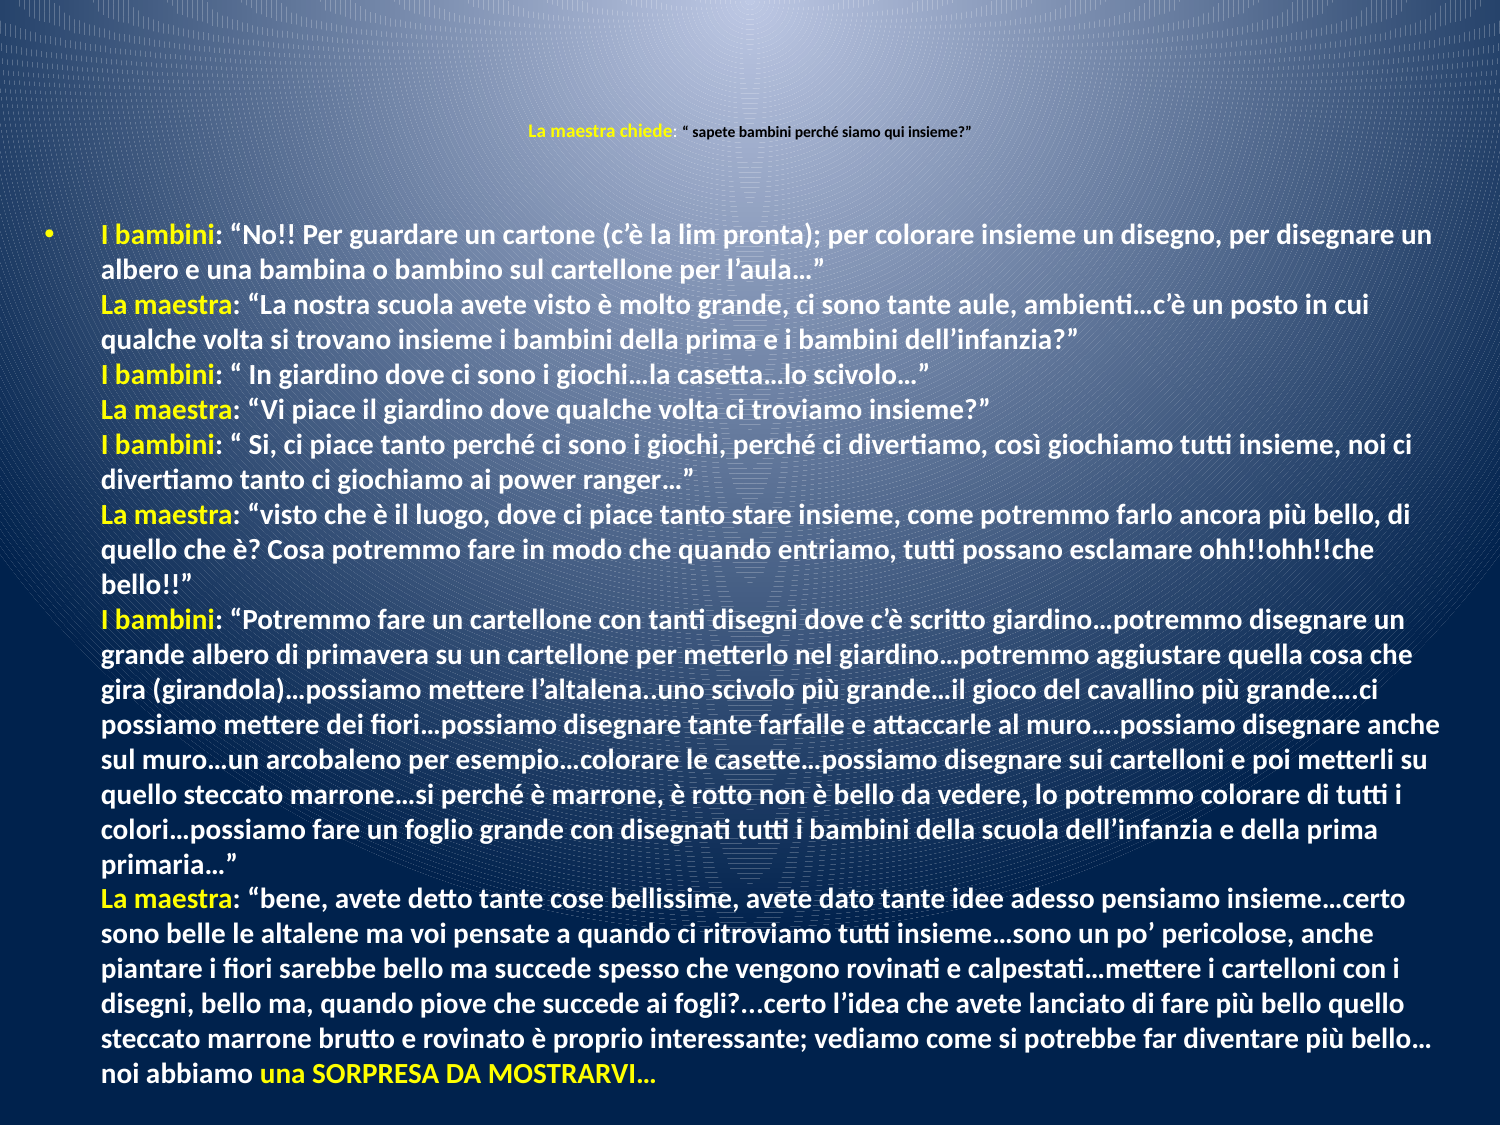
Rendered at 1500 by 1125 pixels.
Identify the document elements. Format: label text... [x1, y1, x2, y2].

list I bambini: “No!! Per guardare un cartone (c’è la lim pronta); per colorare insieme un disegno, per disegnare un albero e una bambina o bambino sul cartellone per l’aula…” La maestra: “La nostra scuola avete visto è molto grande, ci sono tante aule, ambienti…c’è un posto in cui qualche volta si trovano insieme i bambini della prima e i bambini dell’infanzia?” I bambini: “ In giardino dove ci sono i giochi…la casetta…lo scivolo…” La maestra: “Vi piace il giardino dove qualche volta ci troviamo insieme?” I bambini: “ Si, ci piace tanto perché ci sono i giochi, perché ci divertiamo, così giochiamo tutti insieme, noi ci divertiamo tanto ci giochiamo ai power ranger…” La maestra: “visto che è il luogo, dove ci piace tanto stare insieme, come potremmo farlo ancora più bello, di quello che è? Cosa potremmo fare in modo che quando entriamo, tutti possano esclamare ohh!!ohh!!che bello!!” I bambini: “Potremmo fare un cartellone con tanti disegni dove c’è scritto giardino…potremmo disegnare un grande albero di primavera su un cartellone per metterlo nel giardino…potremmo aggiustare quella cosa che gira (girandola)…possiamo mettere l’altalena..uno scivolo più grande…il gioco del cavallino più grande….ci possiamo mettere dei fiori…possiamo disegnare tante farfalle e attaccarle al muro….possiamo disegnare anche sul muro…un arcobaleno per esempio…colorare le casette…possiamo disegnare sui cartelloni e poi metterli su quello steccato marrone…si perché è marrone, è rotto non è bello da vedere, lo potremmo colorare di tutti i colori…possiamo fare un foglio grande con disegnati tutti i bambini della scuola dell’infanzia e della prima primaria…” La maestra: “bene, avete detto tante cose bellissime, avete dato tante idee adesso pensiamo insieme…certo sono belle le altalene ma voi pensate a quando ci ritroviamo tutti insieme…sono un po’ pericolose, anche piantare i fiori sarebbe bello ma succede spesso che vengono rovinati e calpestati…mettere i cartelloni con i disegni, bello ma, quando piove che succede ai fogli?...certo l’idea che avete lanciato di fare più bello quello steccato marrone brutto e rovinato è proprio interessante; vediamo come si potrebbe far diventare più bello…noi abbiamo una SORPRESA DA MOSTRARVI… [29, 208, 1459, 1094]
title La maestra chiede: “ sapete bambini perché siamo qui insieme?” [75, 66, 1425, 173]
